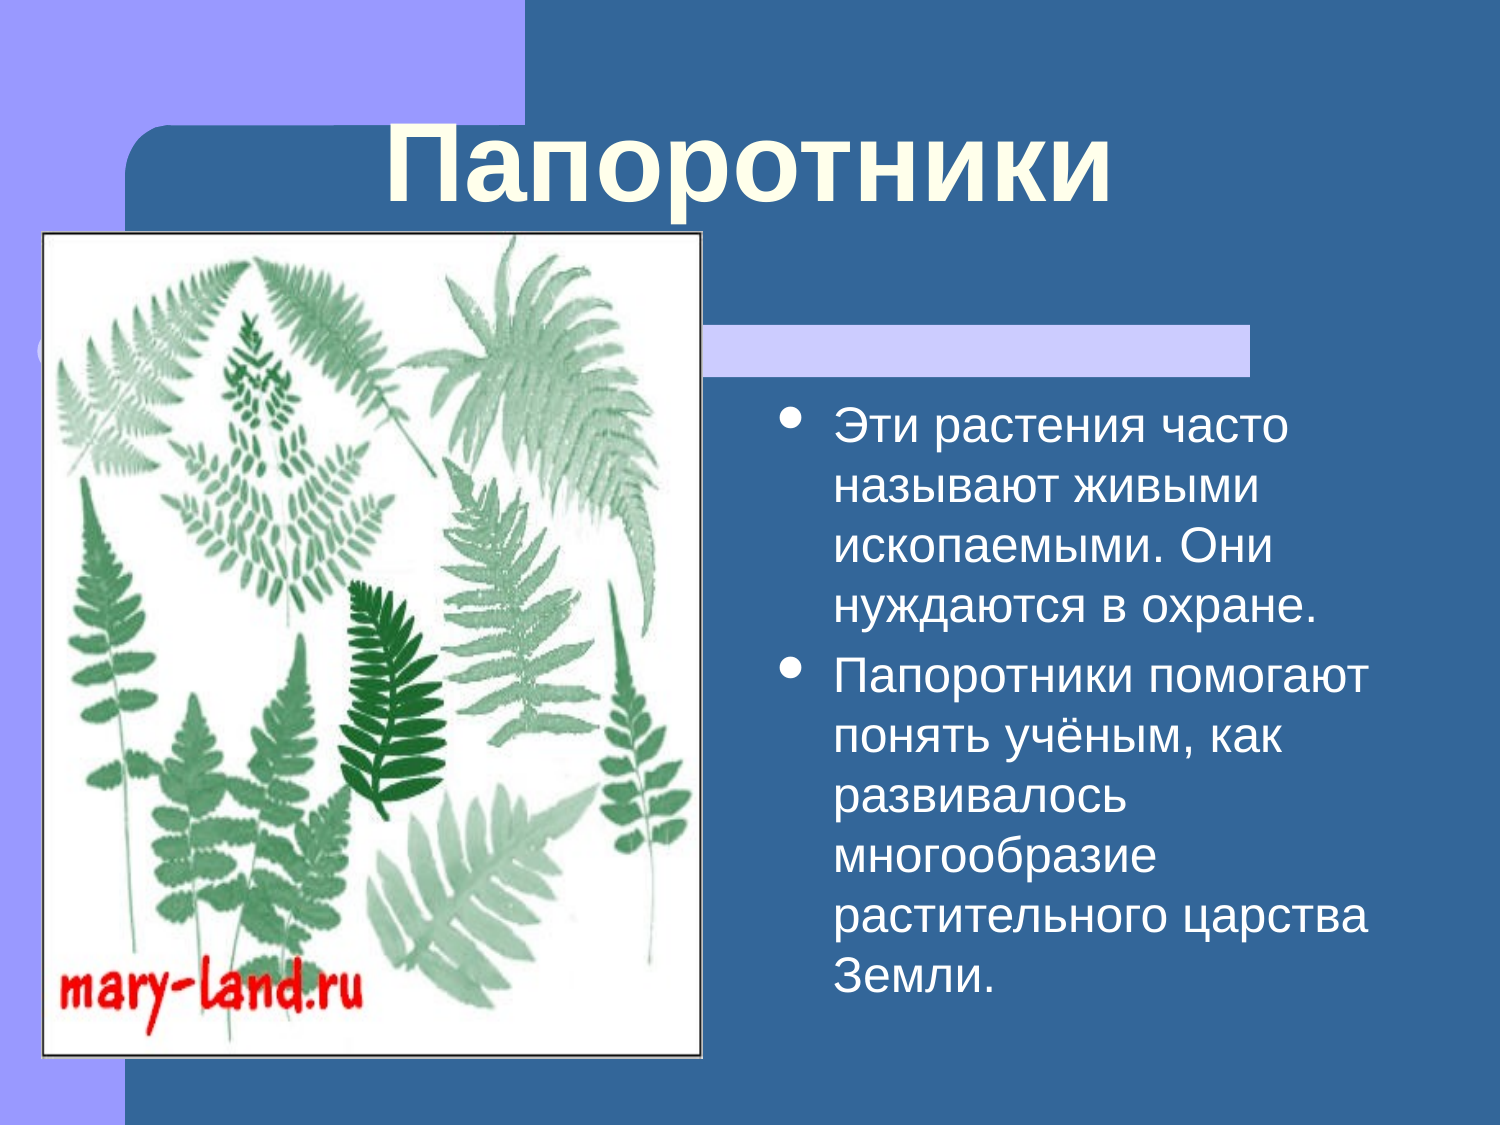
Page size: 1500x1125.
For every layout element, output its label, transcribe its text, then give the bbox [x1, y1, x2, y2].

list Эти растения часто называют живыми ископаемыми. Они нуждаются в охране. Папоротники помогают понять учёным, как развивалось многообразие растительного царства Земли. [761, 385, 1425, 1024]
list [41, 231, 703, 1059]
title Папоротники [74, 45, 1426, 234]
